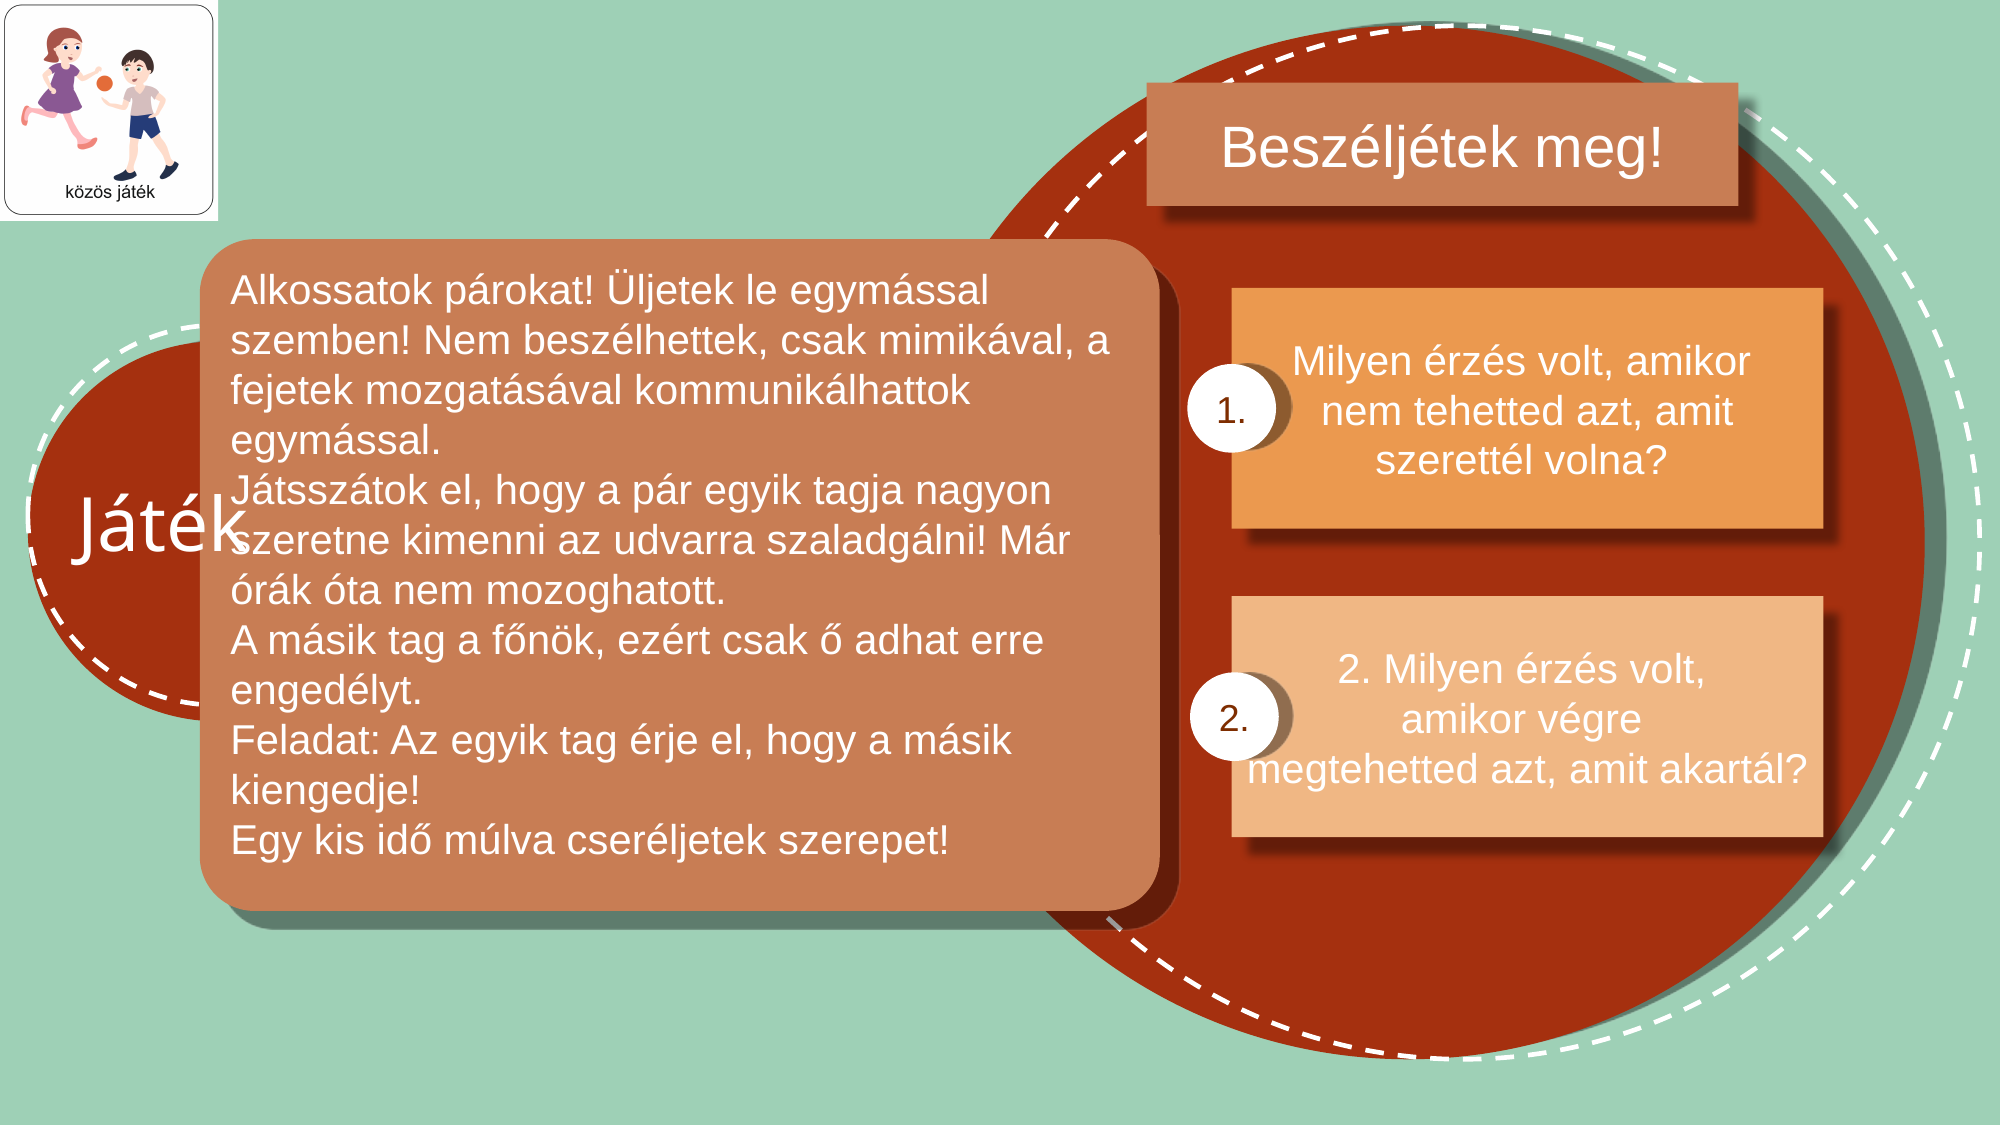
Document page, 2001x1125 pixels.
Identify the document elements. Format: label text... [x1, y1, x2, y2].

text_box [891, 25, 1980, 1060]
text_box [32, 325, 198, 468]
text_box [1187, 287, 1824, 529]
text_box Játék [0, 468, 457, 574]
text_box [36, 574, 198, 706]
text_box Alkossatok párokat! Üljetek le egymással szemben! Nem beszélhettek, csak mimikával, a fejetek mozgatásával kommunikálhattok egymással. Játsszátok el, hogy a pár egyik tagja nagyon szeretne kimenni az udvarra szaladgálni! Már órák óta nem mozoghatott. A másik tag a főnök, ezért csak ő adhat erre engedélyt. Feladat: Az egyik tag érje el, hogy a másik kiengedje! Egy kis idő múlva cseréljetek szerepet! [198, 238, 891, 912]
picture [0, 0, 219, 221]
text_box [31, 574, 198, 722]
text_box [1189, 596, 1824, 838]
